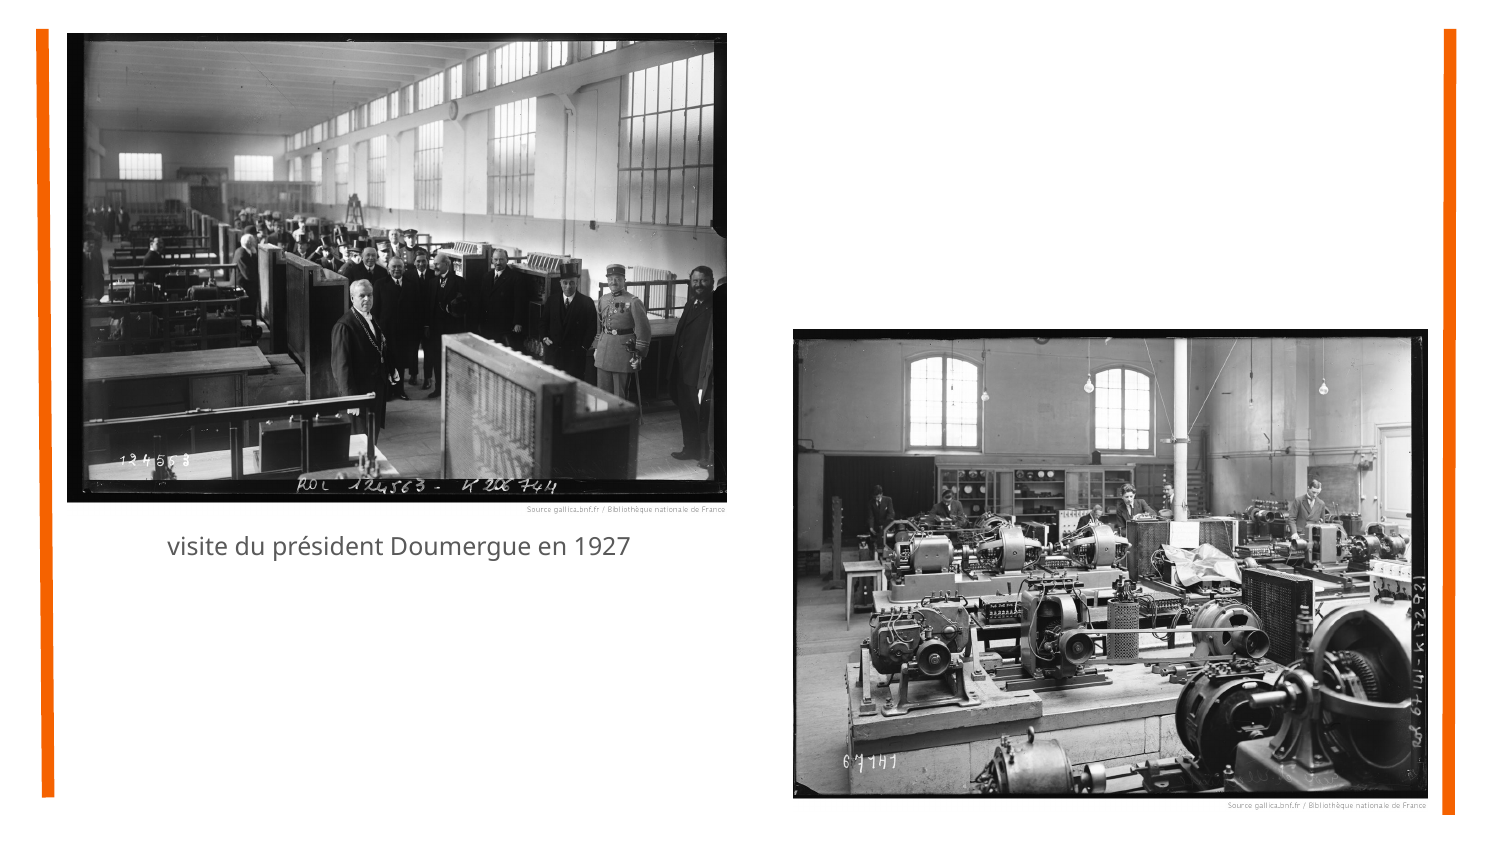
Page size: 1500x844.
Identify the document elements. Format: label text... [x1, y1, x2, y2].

picture [66, 33, 727, 517]
text_box visite du président Doumergue en 1927 [69, 518, 730, 557]
picture [793, 329, 1440, 815]
